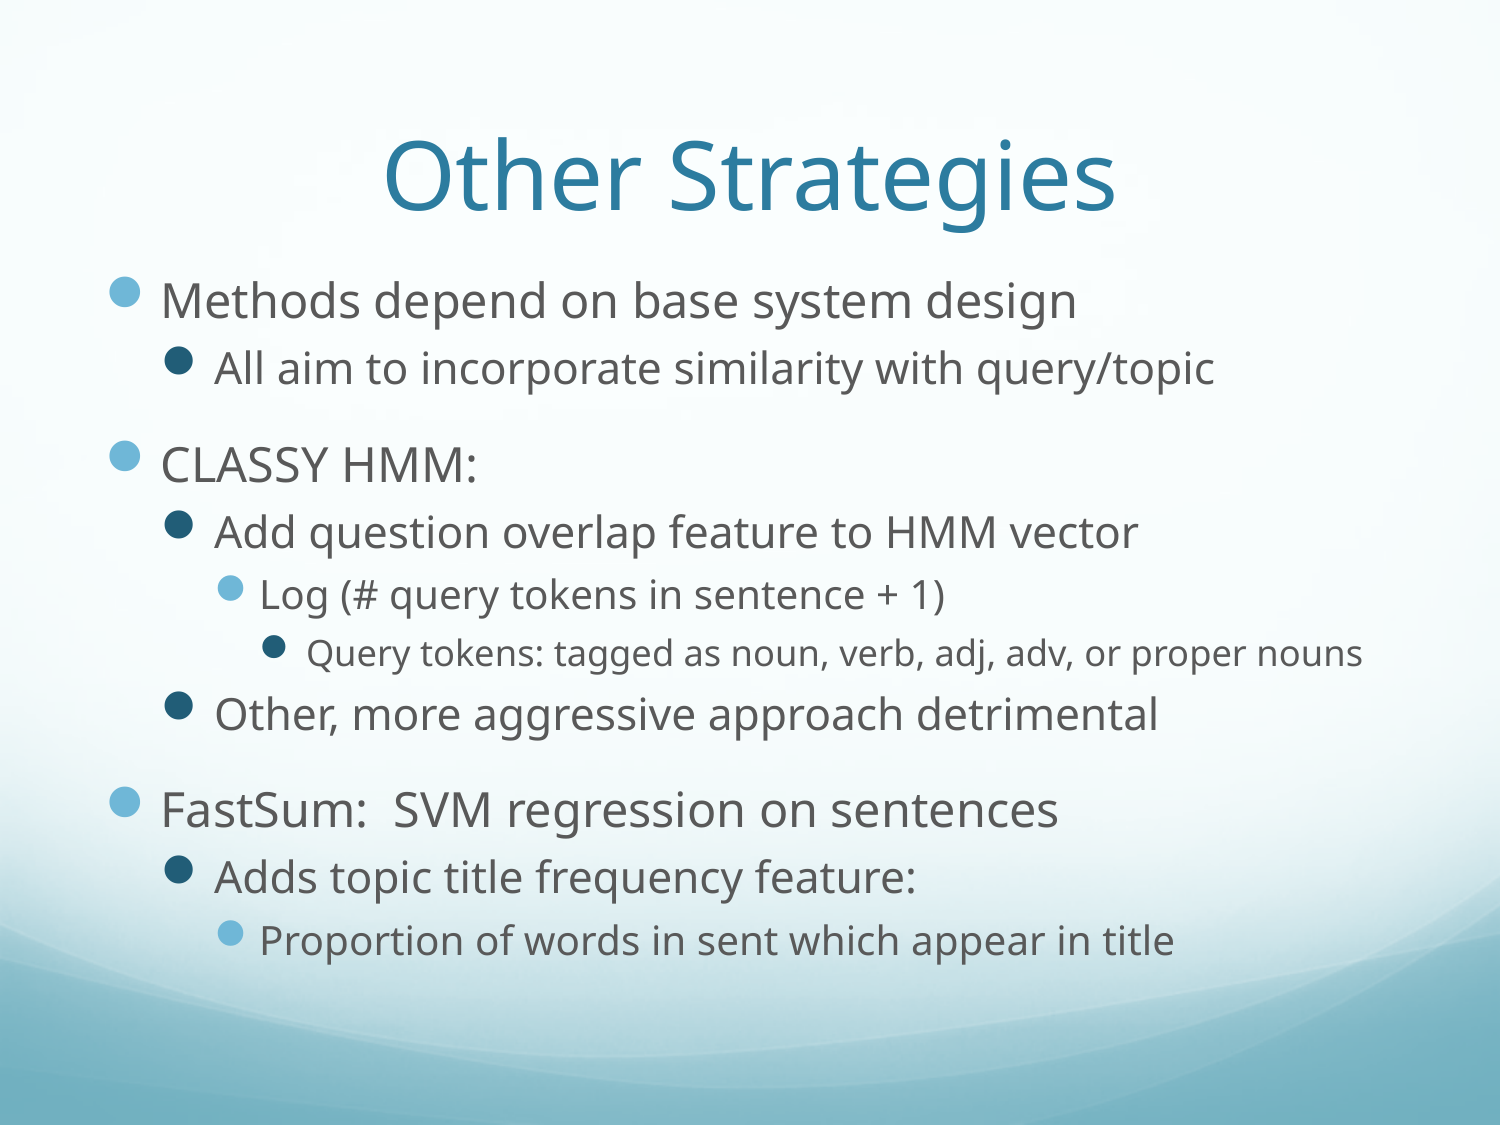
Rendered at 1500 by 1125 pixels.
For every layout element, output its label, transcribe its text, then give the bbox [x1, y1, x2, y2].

title Other Strategies [90, 17, 1410, 237]
list Methods depend on base system design All aim to incorporate similarity with query/topic CLASSY HMM: Add question overlap feature to HMM vector Log (# query tokens in sentence + 1) Query tokens: tagged as noun, verb, adj, adv, or proper nouns Other, more aggressive approach detrimental FastSum: SVM regression on sentences Adds topic title frequency feature: Proportion of words in sent which appear in title [90, 262, 1447, 975]
